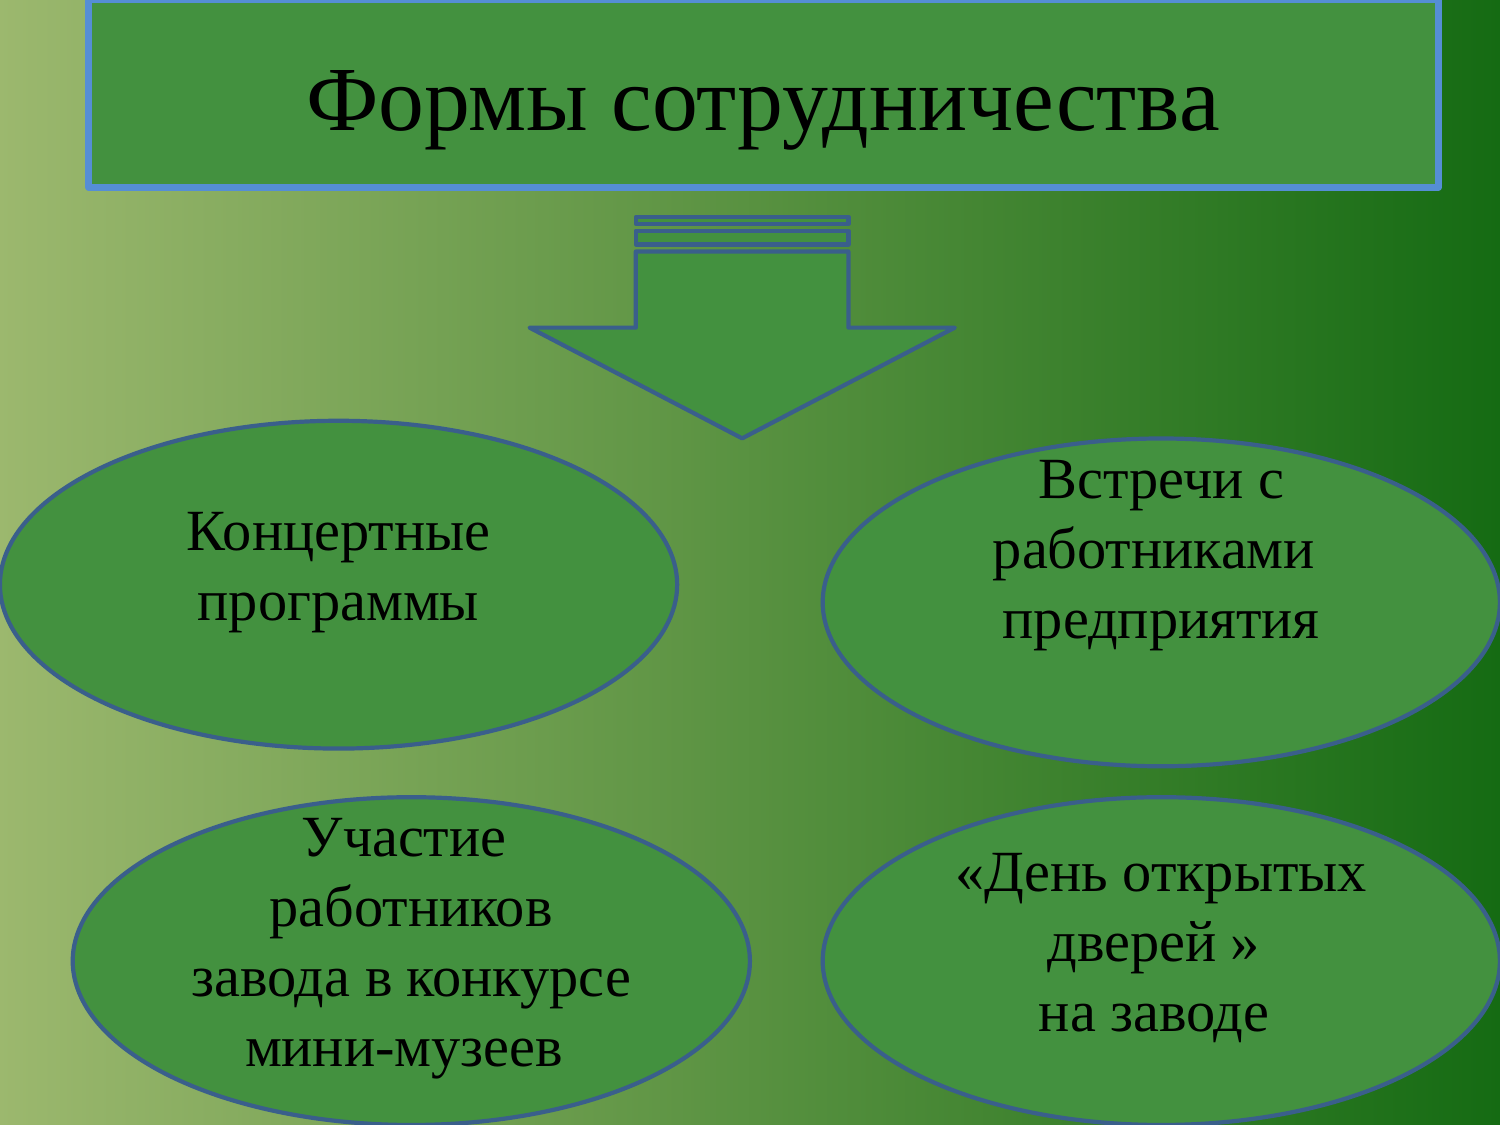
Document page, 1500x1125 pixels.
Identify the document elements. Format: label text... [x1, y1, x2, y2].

text_box [527, 249, 957, 441]
title Формы сотрудничества [88, 0, 1439, 188]
text_box [634, 229, 851, 247]
text_box Участие работников завода в конкурсе мини-музеев [70, 795, 753, 1125]
text_box Встречи с работниками предприятия [820, 436, 1500, 769]
text_box Концертные программы [0, 418, 680, 751]
text_box «День открытых дверей » на заводе [820, 795, 1500, 1125]
text_box [634, 215, 851, 226]
